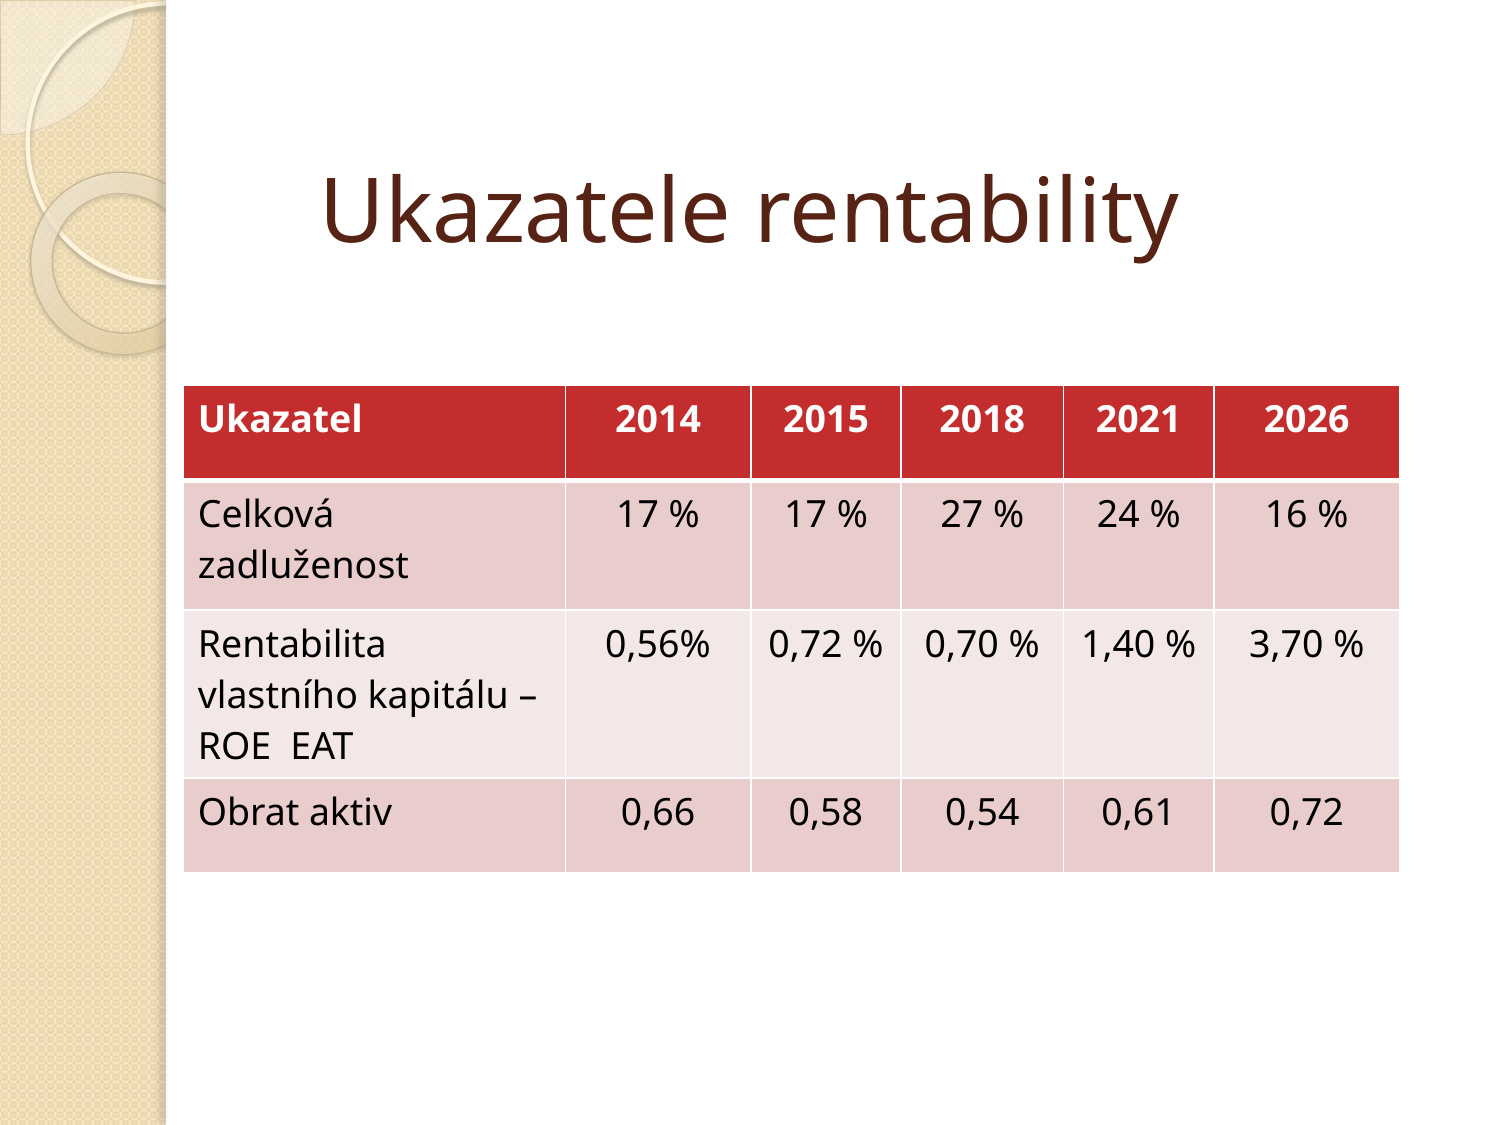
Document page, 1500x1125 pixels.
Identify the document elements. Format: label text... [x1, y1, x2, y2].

table_cell 24 % [1064, 483, 1213, 609]
table_cell Celková zadluženost [184, 483, 565, 609]
table_header 2018 [902, 386, 1063, 478]
table_cell 27 % [902, 483, 1063, 609]
table_cell 17 % [752, 483, 900, 609]
table_cell 0,58 [752, 779, 900, 872]
table_header 2026 [1215, 386, 1399, 478]
list [75, 373, 1425, 1063]
table_cell 0,61 [1064, 779, 1213, 872]
table_cell Obrat aktiv [184, 779, 565, 872]
table_cell 0,54 [902, 779, 1063, 872]
table_cell 0,56% [566, 611, 750, 777]
table_cell 3,70 % [1215, 611, 1399, 777]
table_cell 0,72 % [752, 611, 900, 777]
table_cell Rentabilita vlastního kapitálu – ROE EAT [184, 611, 565, 777]
table_cell 0,70 % [902, 611, 1063, 777]
table_cell 1,40 % [1064, 611, 1213, 777]
table_header Ukazatel [184, 386, 565, 478]
table_cell 0,72 [1215, 779, 1399, 872]
title Ukazatele rentability [75, 87, 1425, 327]
table_header 2014 [566, 386, 750, 478]
table_cell 17 % [566, 483, 750, 609]
table_header 2021 [1064, 386, 1213, 478]
table_cell 16 % [1215, 483, 1399, 609]
table_cell 0,66 [566, 779, 750, 872]
table_header 2015 [752, 386, 900, 478]
